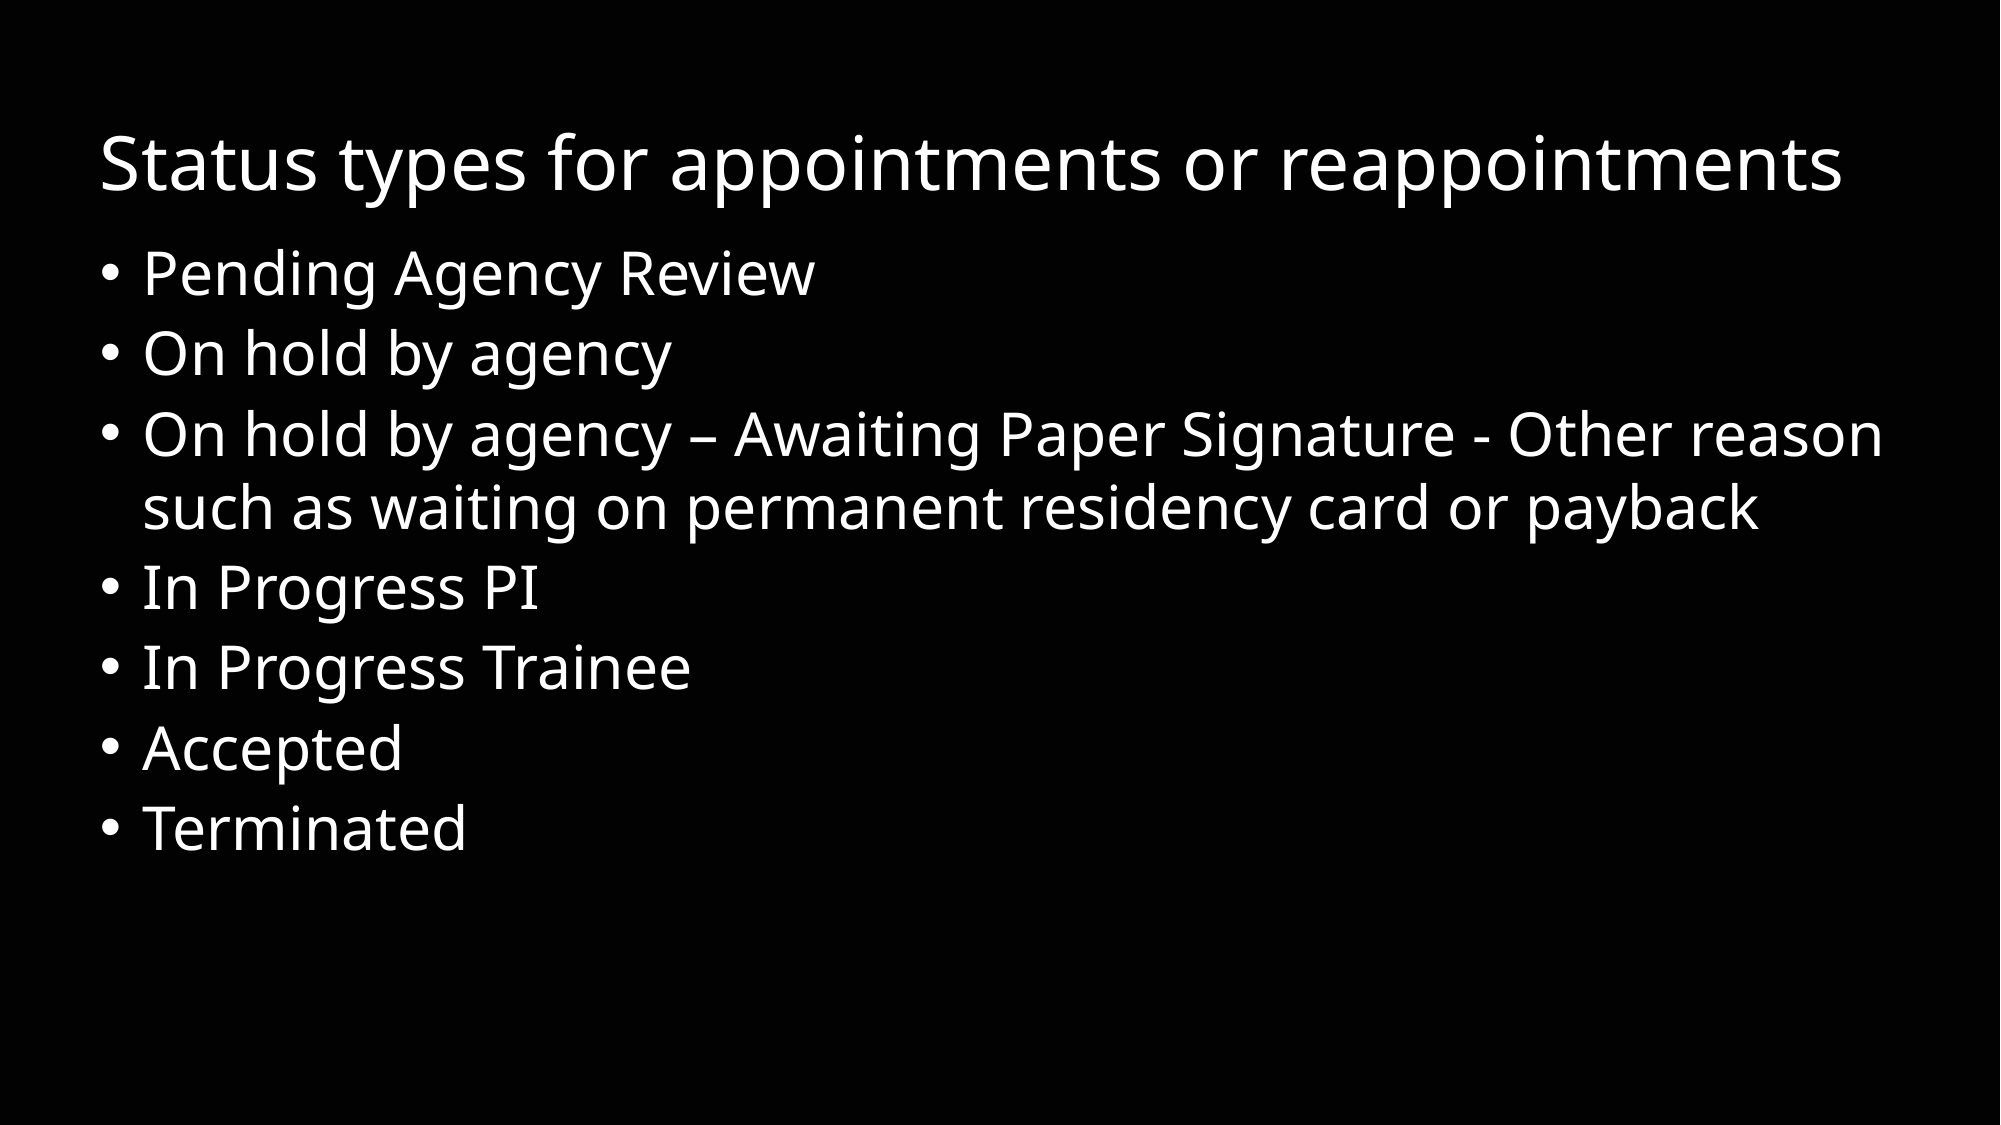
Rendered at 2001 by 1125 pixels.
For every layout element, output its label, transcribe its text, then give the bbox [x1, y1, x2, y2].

list Pending Agency Review On hold by agency On hold by agency – Awaiting Paper Signature - Other reason such as waiting on permanent residency card or payback In Progress PI In Progress Trainee Accepted Terminated [99, 234, 1900, 916]
title Status types for appointments or reappointments [99, 48, 1901, 206]
